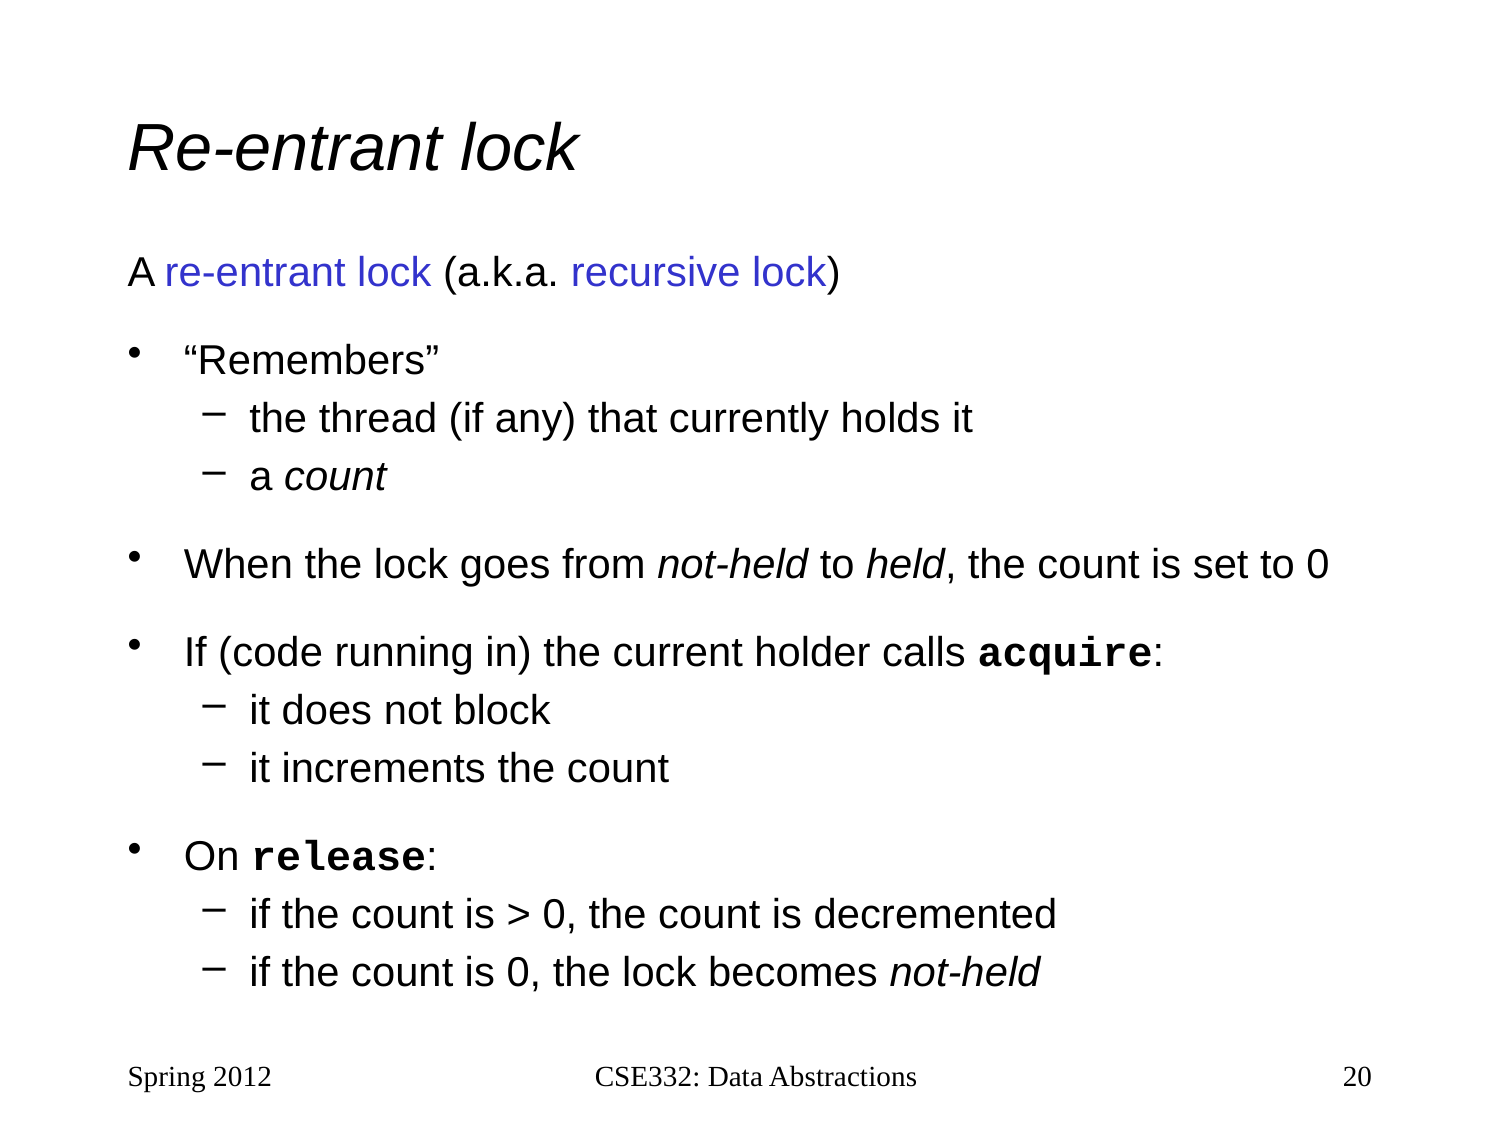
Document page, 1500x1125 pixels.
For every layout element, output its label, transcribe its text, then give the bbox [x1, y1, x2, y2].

list A re-entrant lock (a.k.a. recursive lock) “Remembers” the thread (if any) that currently holds it a count When the lock goes from not-held to held, the count is set to 0 If (code running in) the current holder calls acquire: it does not block it increments the count On release: if the count is > 0, the count is decremented if the count is 0, the lock becomes not-held [112, 237, 1388, 1026]
slide_number Spring 2012 [112, 1049, 426, 1125]
footer CSE332: Data Abstractions [437, 1049, 1076, 1125]
title Re-entrant lock [112, 49, 1388, 237]
slide_number 20 [1076, 1049, 1388, 1125]
